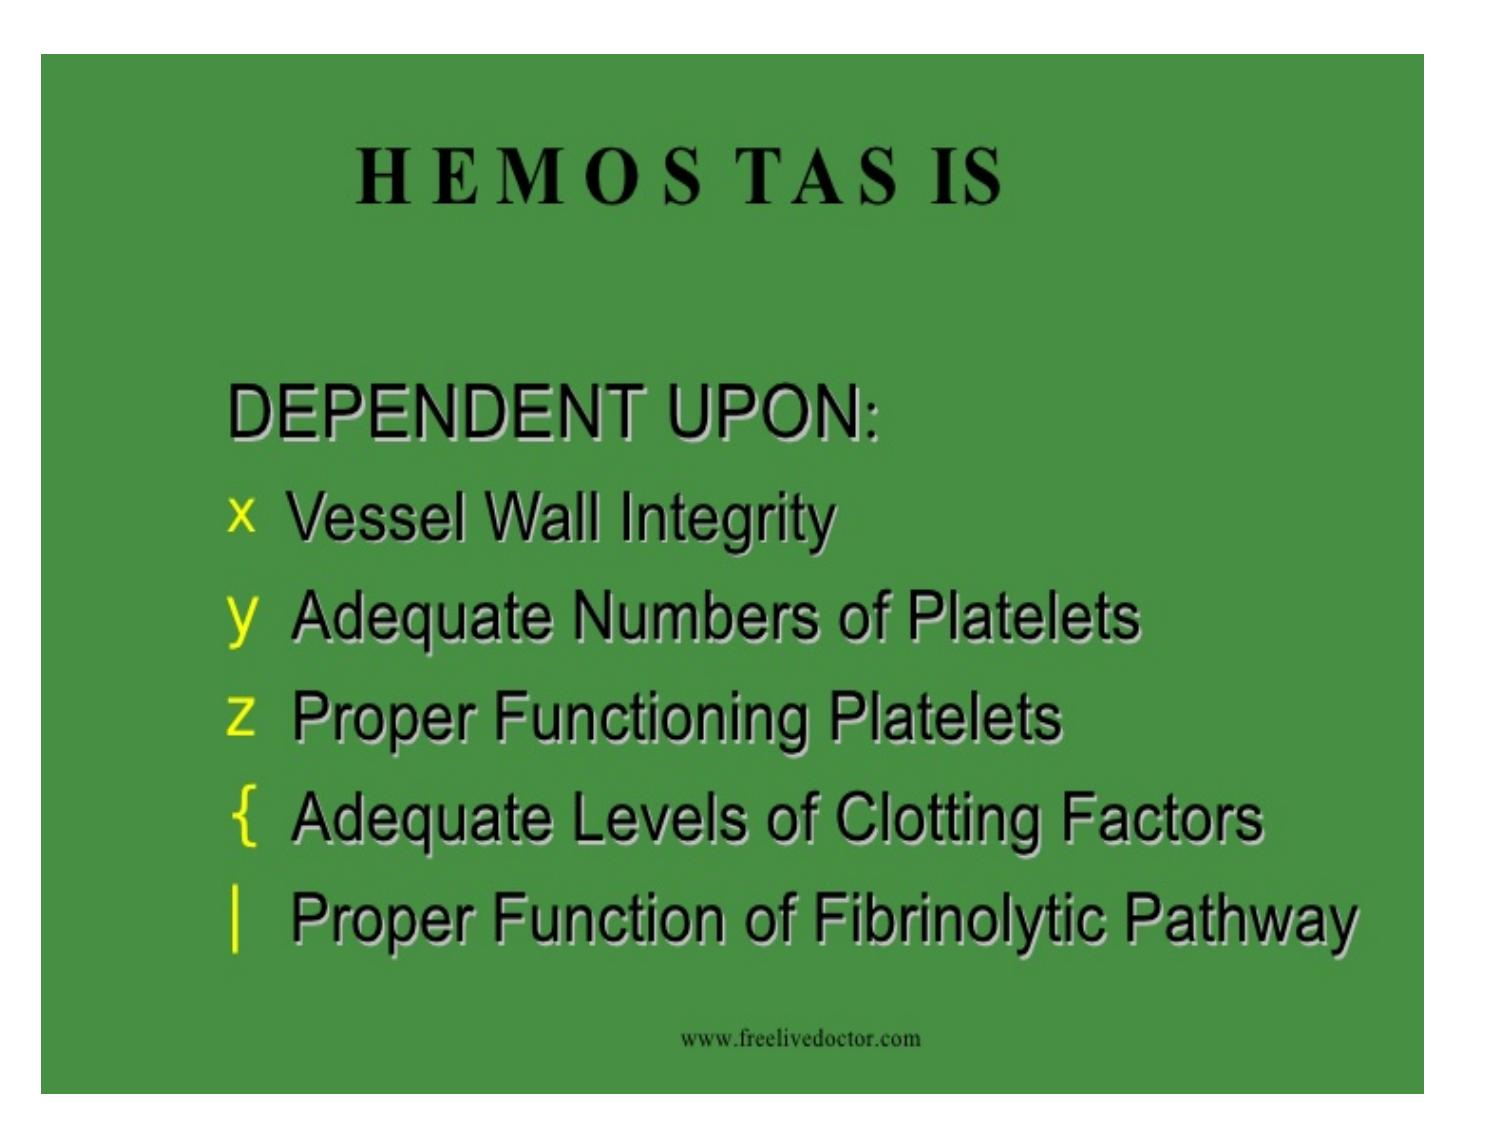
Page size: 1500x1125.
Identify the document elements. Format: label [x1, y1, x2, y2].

list [41, 54, 1424, 1095]
